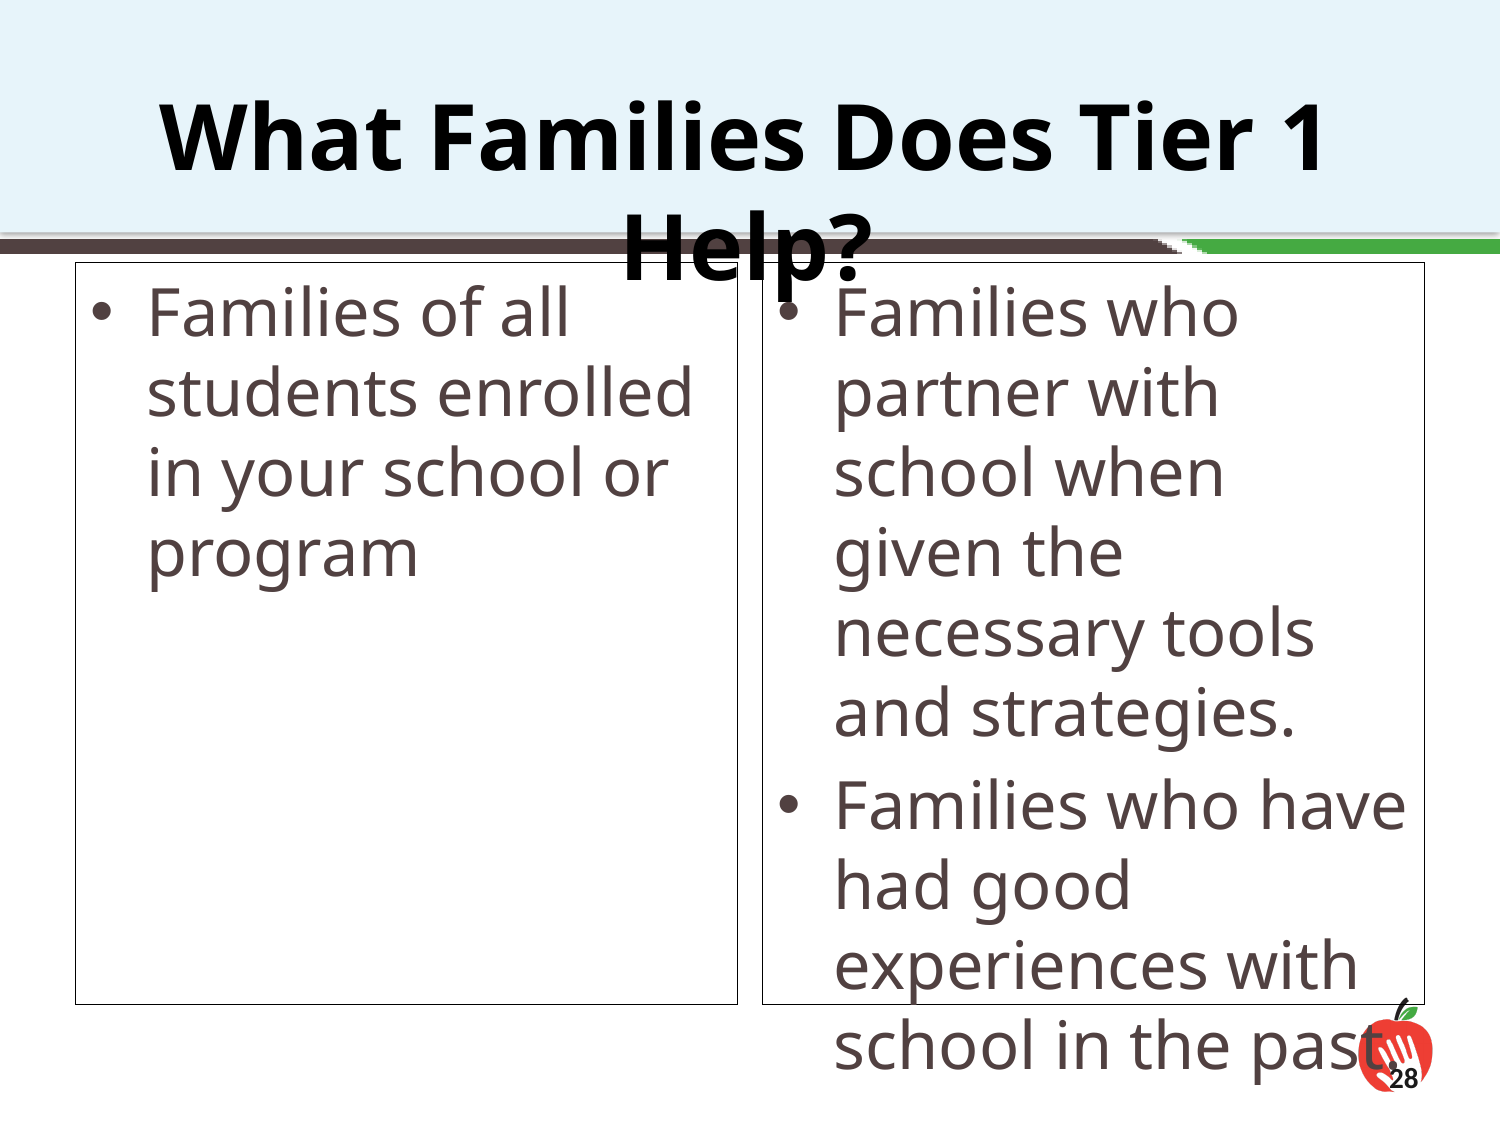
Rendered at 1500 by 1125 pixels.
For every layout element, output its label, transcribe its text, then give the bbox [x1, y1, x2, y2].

list Families of all students enrolled in your school or program [75, 262, 738, 1005]
list Families who partner with school when given the necessary tools and strategies. Families who have had good experiences with school in the past. [762, 262, 1425, 1005]
slide_number 28 [1083, 1046, 1434, 1107]
list What Families Does Tier 1 Help? [48, 71, 1444, 233]
